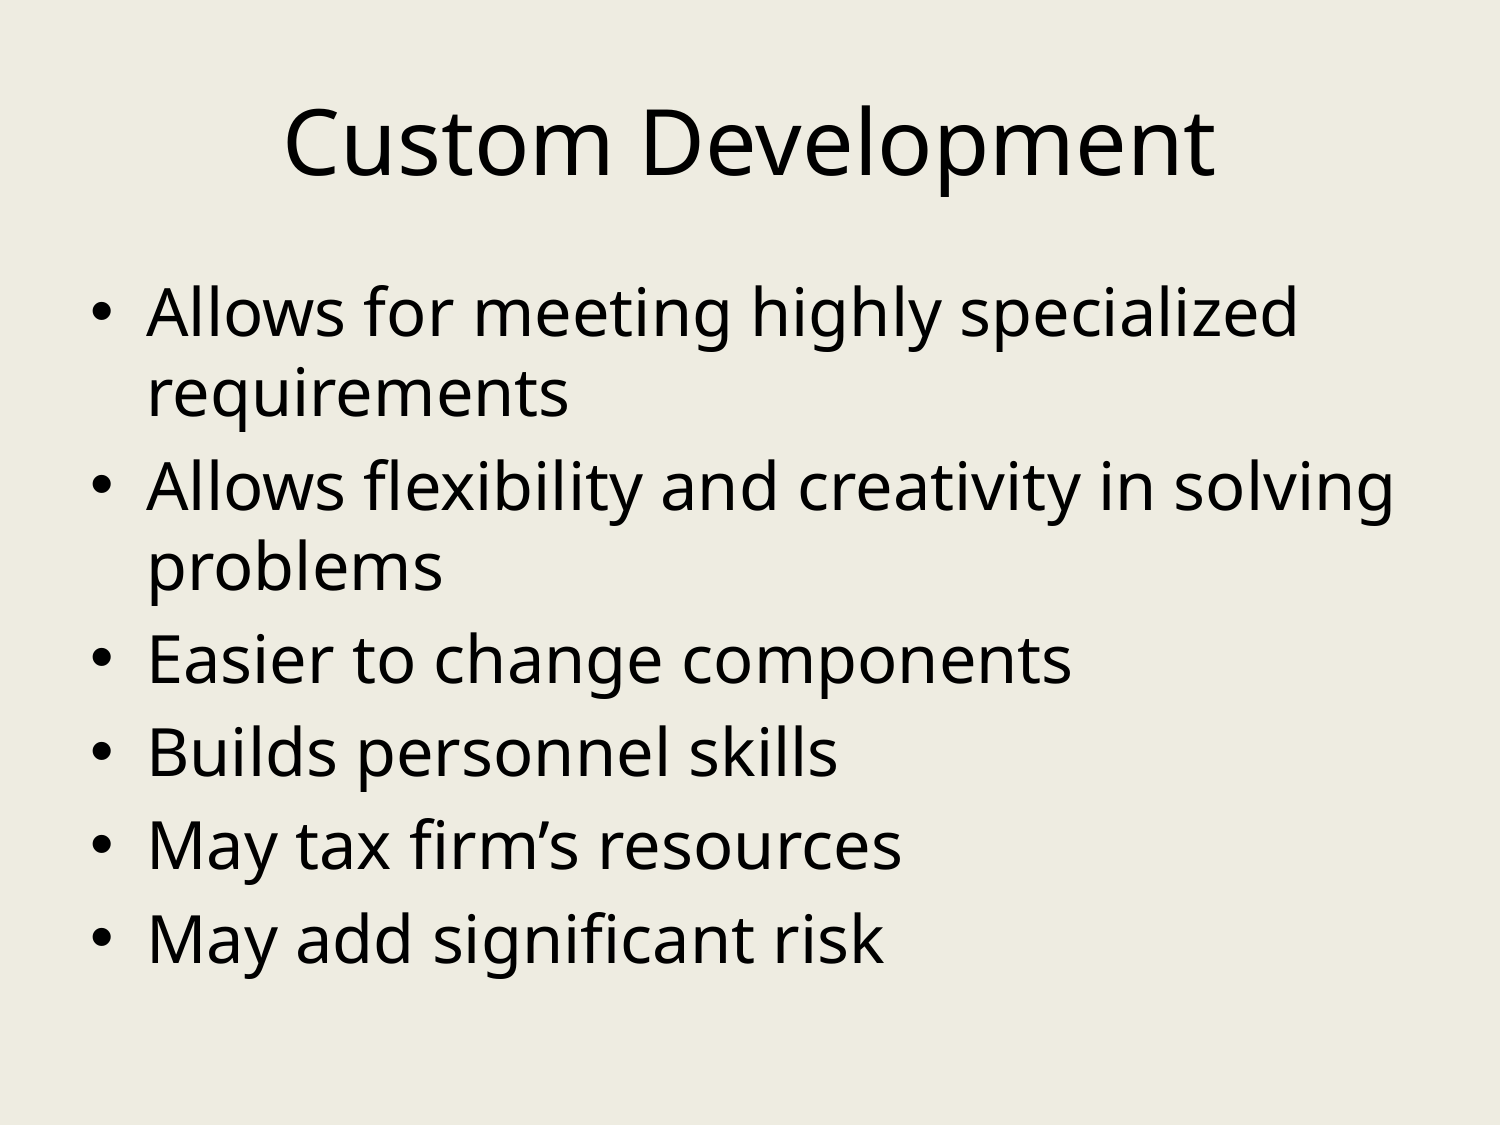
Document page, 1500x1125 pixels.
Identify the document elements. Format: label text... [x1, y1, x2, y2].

title Custom Development [75, 45, 1425, 233]
list Allows for meeting highly specialized requirements Allows flexibility and creativity in solving problems Easier to change components Builds personnel skills May tax firm’s resources May add significant risk [75, 262, 1425, 1005]
